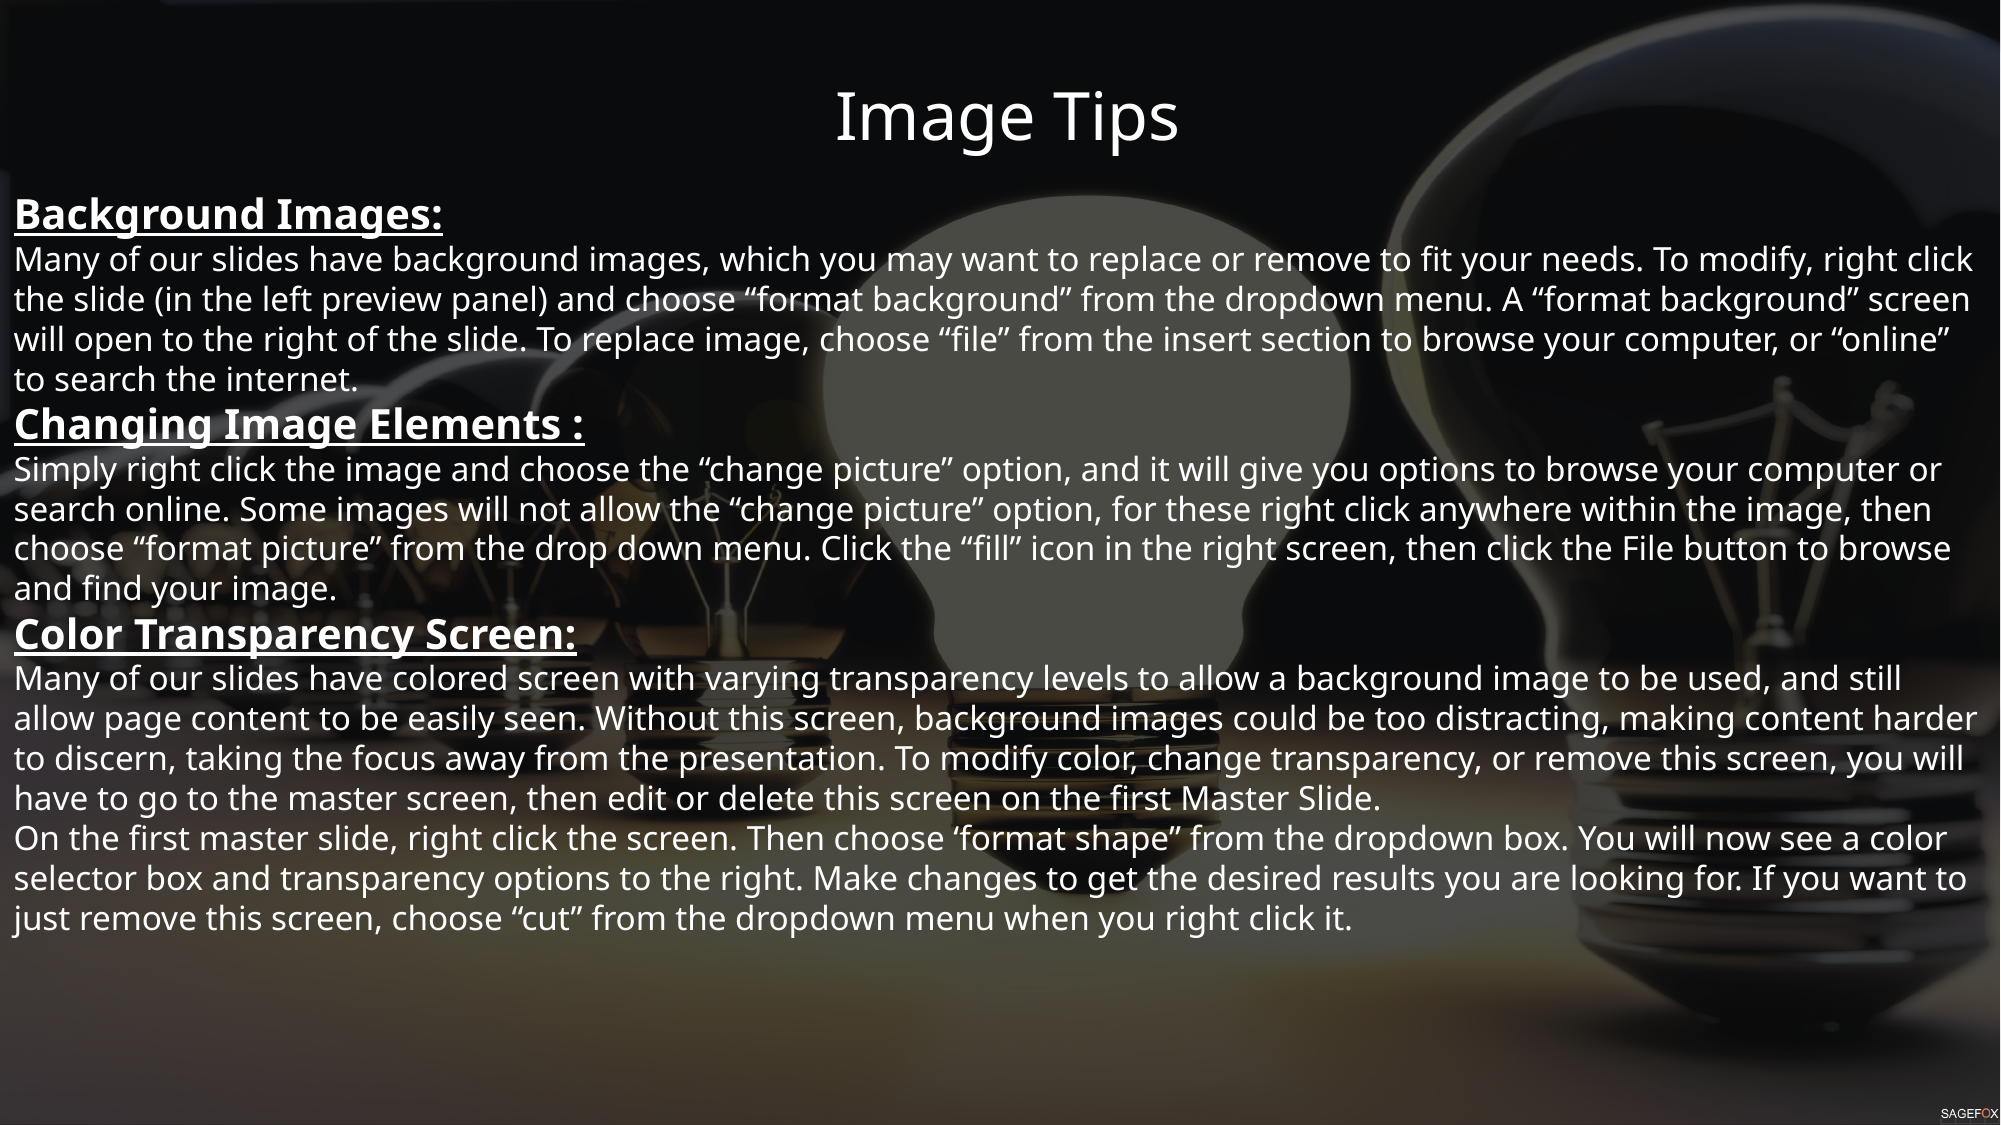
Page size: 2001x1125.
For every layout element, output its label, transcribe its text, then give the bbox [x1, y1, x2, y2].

text_box Background Images: Many of our slides have background images, which you may want to replace or remove to fit your needs. To modify, right click the slide (in the left preview panel) and choose “format background” from the dropdown menu. A “format background” screen will open to the right of the slide. To replace image, choose “file” from the insert section to browse your computer, or “online” to search the internet. Changing Image Elements : Simply right click the image and choose the “change picture” option, and it will give you options to browse your computer or search online. Some images will not allow the “change picture” option, for these right click anywhere within the image, then choose “format picture” from the drop down menu. Click the “fill” icon in the right screen, then click the File button to browse and find your image. Color Transparency Screen: Many of our slides have colored screen with varying transparency levels to allow a background image to be used, and still allow page content to be easily seen. Without this screen, background images could be too distracting, making content harder to discern, taking the focus away from the presentation. To modify color, change transparency, or remove this screen, you will have to go to the master screen, then edit or delete this screen on the first Master Slide. On the first master slide, right click the screen. Then choose ‘format shape” from the dropdown box. You will now see a color selector box and transparency options to the right. Make changes to get the desired results you are looking for. If you want to just remove this screen, choose “cut” from the dropdown menu when you right click it. [0, 0, 2000, 1125]
title Image Tips [597, 59, 1420, 177]
